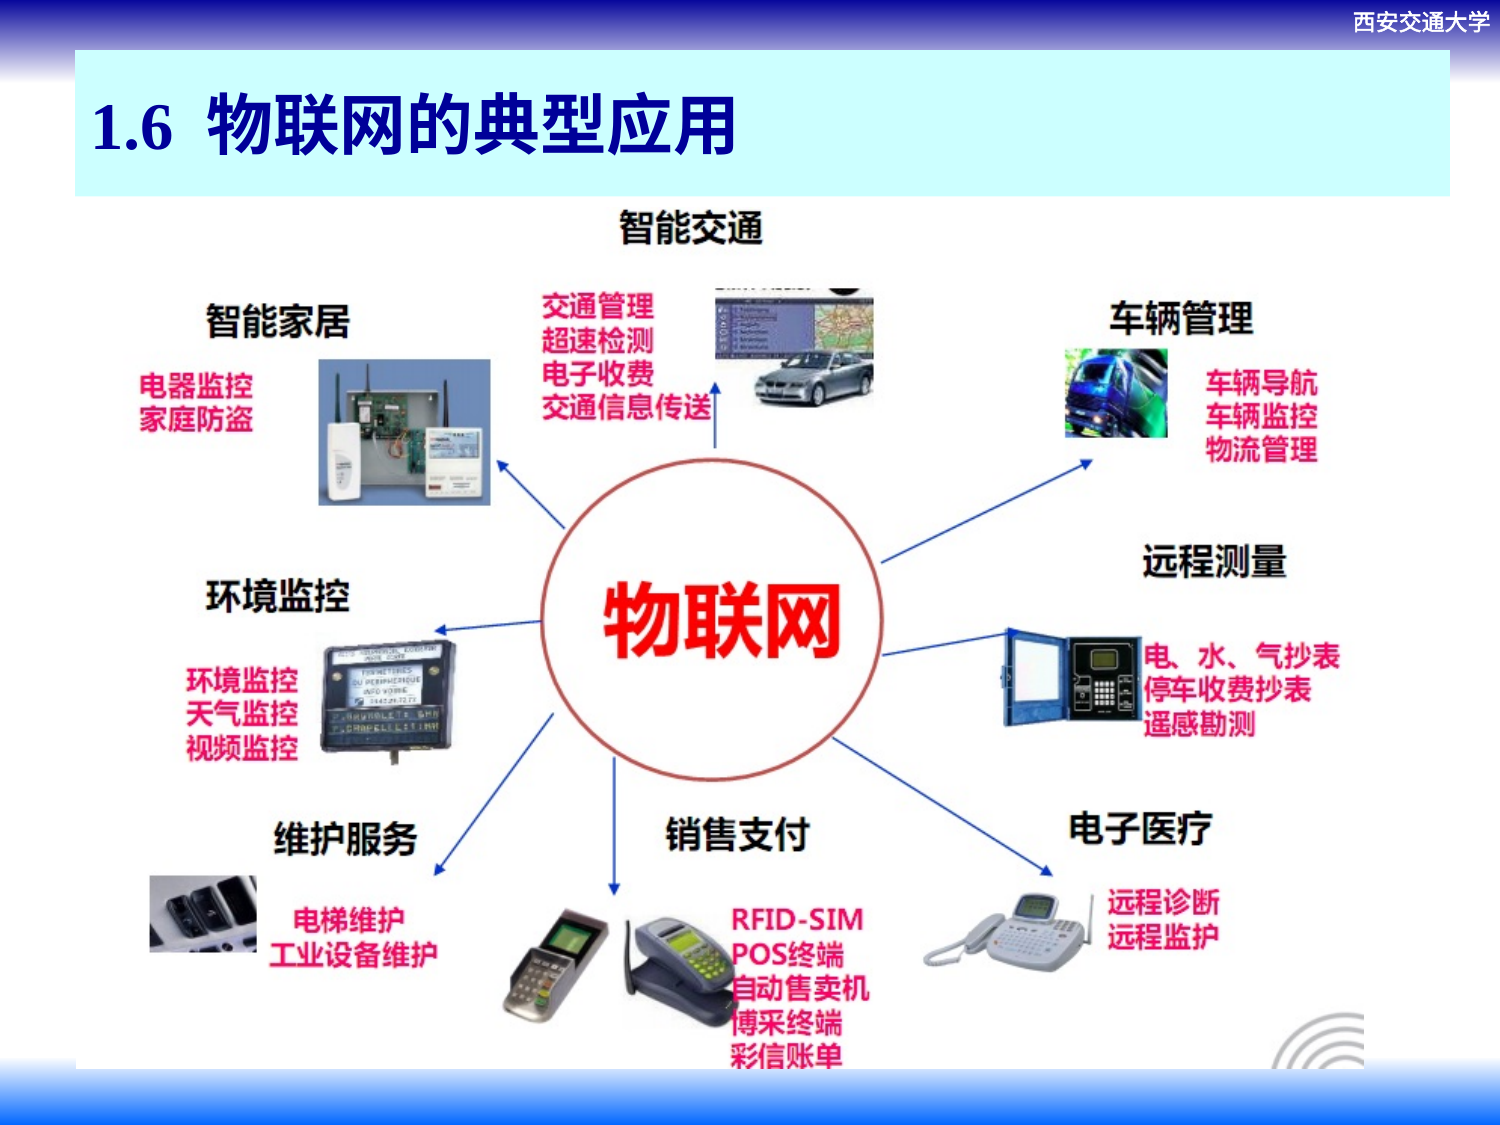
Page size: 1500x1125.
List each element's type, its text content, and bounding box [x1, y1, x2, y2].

title 1.6 物联网的典型应用 [75, 50, 1450, 197]
picture [76, 207, 1365, 1069]
